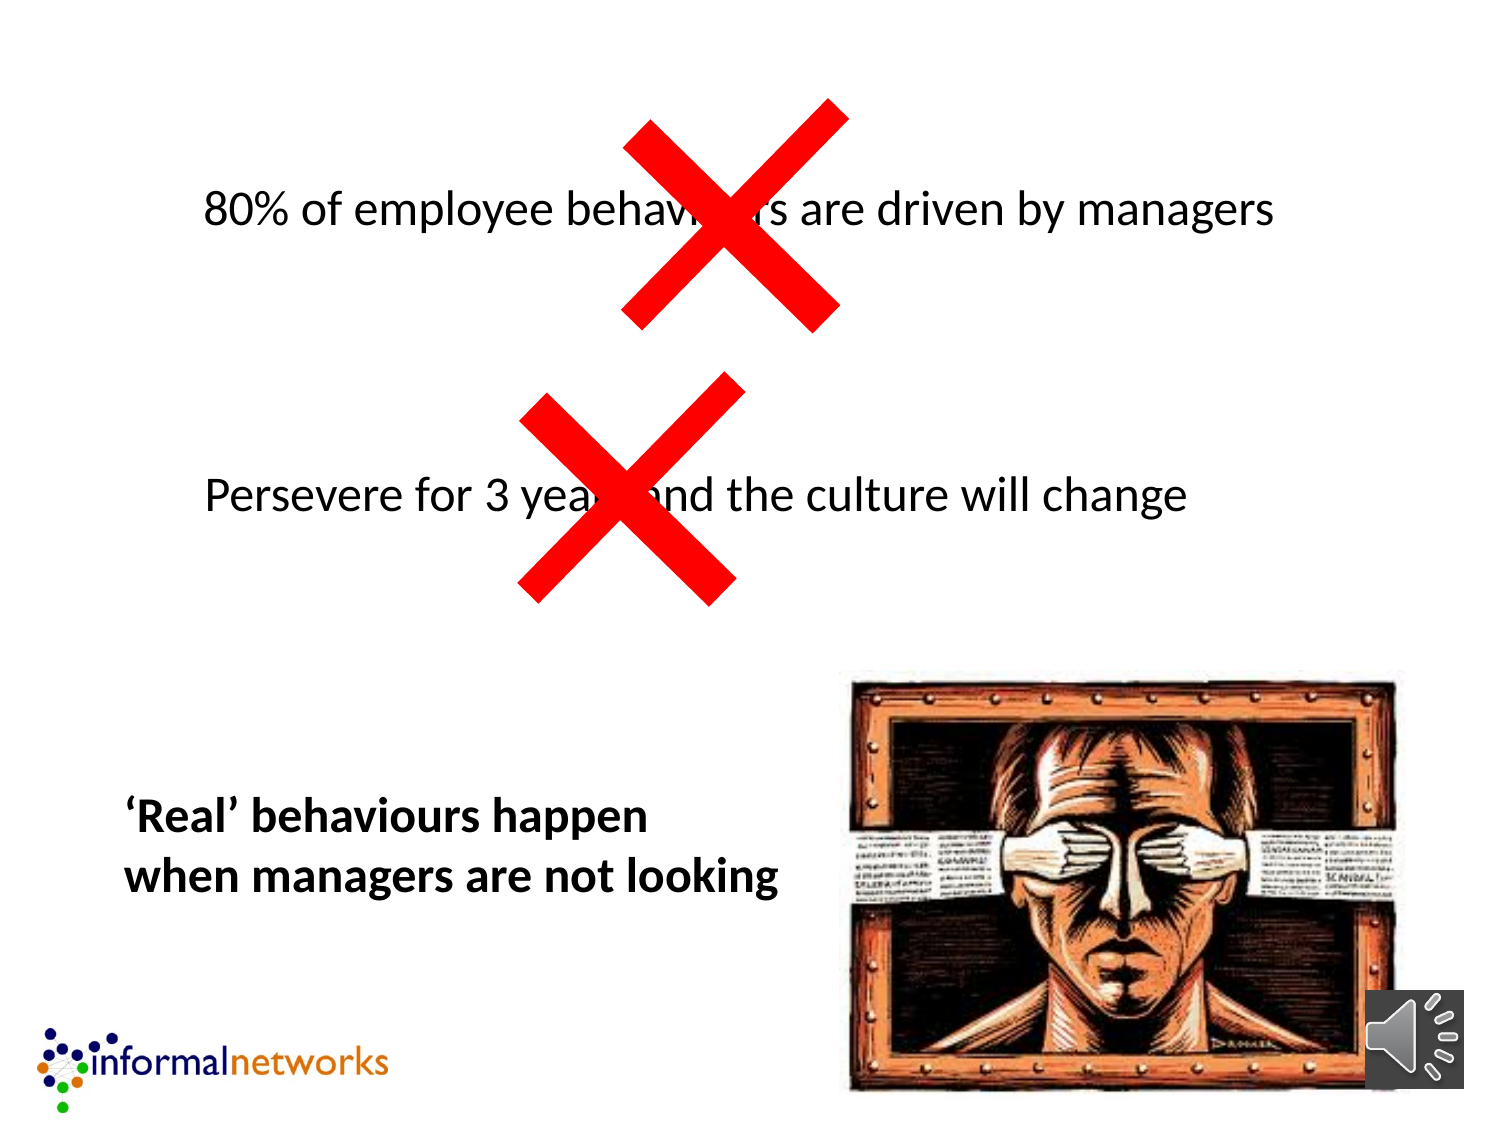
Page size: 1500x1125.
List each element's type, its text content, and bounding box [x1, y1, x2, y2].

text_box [99, 669, 1410, 1102]
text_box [606, 70, 873, 367]
text_box Persevere for 3 years and the culture will change [189, 453, 497, 529]
text_box 80% of employee behaviours are driven by managers [876, 167, 1290, 243]
picture [37, 1027, 388, 1113]
picture [1364, 989, 1465, 1090]
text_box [502, 343, 769, 641]
text_box 80% of employee behaviours are driven by managers [188, 167, 601, 243]
text_box Persevere for 3 years and the culture will change [772, 453, 1204, 529]
